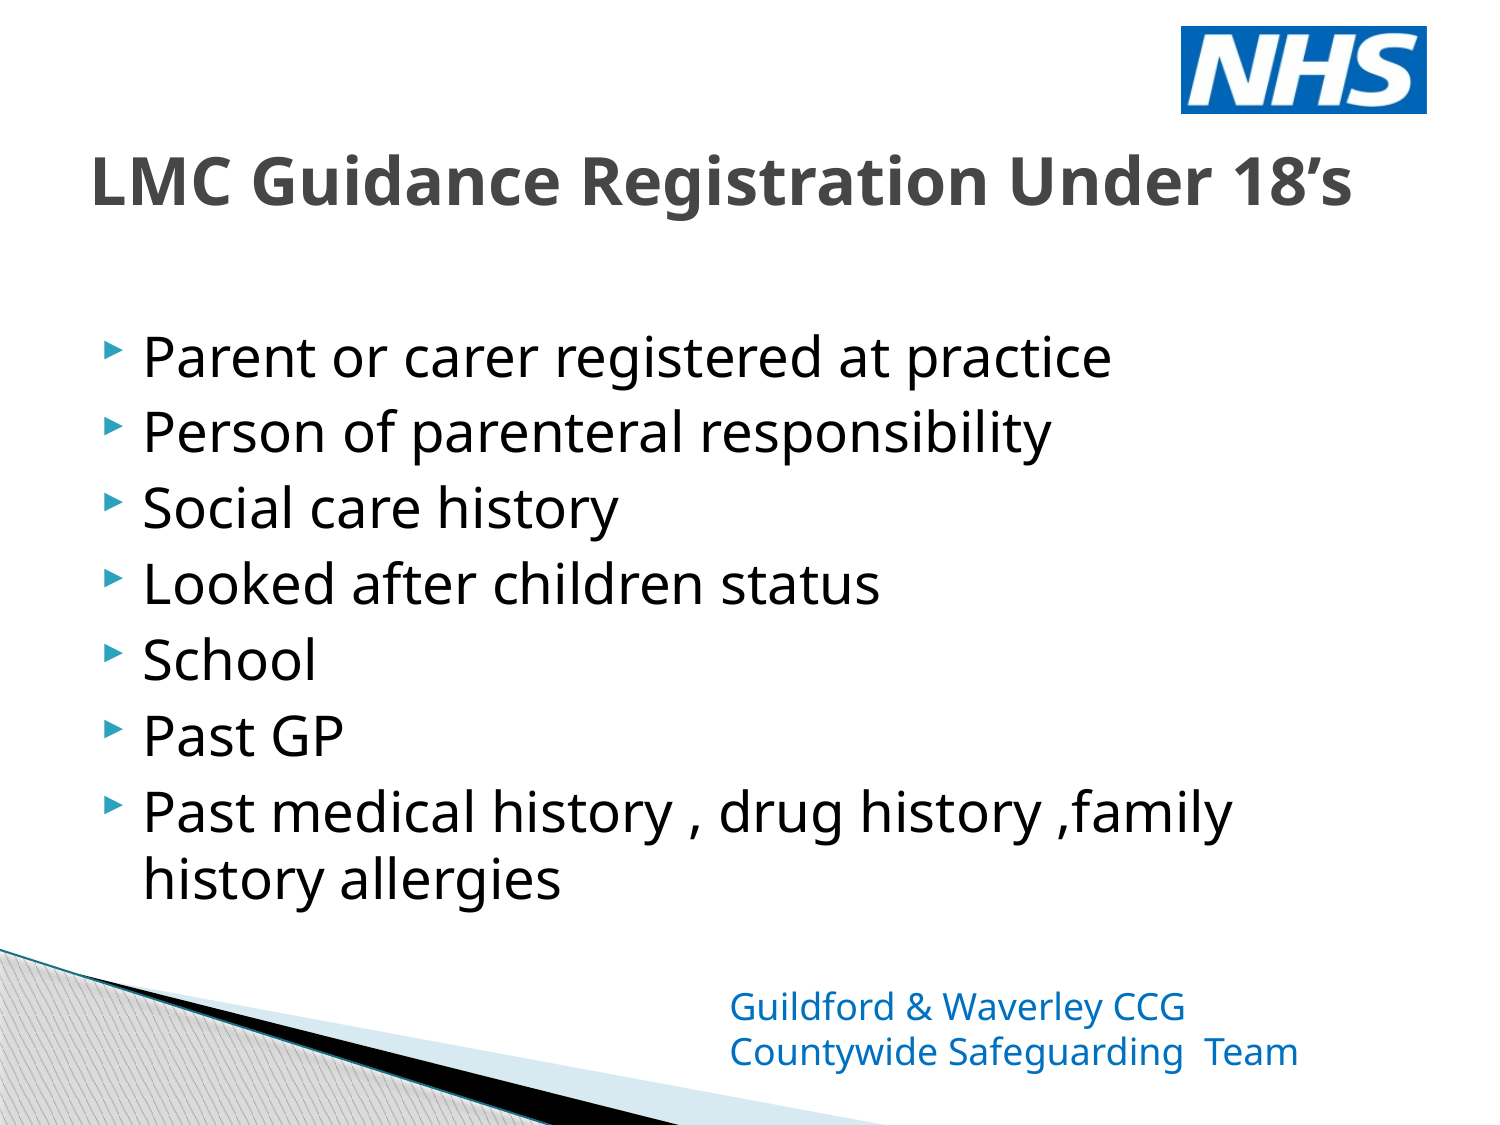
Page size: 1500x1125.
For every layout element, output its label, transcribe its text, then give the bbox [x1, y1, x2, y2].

list Parent or carer registered at practice Person of parenteral responsibility Social care history Looked after children status School Past GP Past medical history , drug history ,family history allergies [68, 313, 1419, 1056]
title LMC Guidance Registration Under 18’s [75, 45, 1425, 233]
text_box Guildford & Waverley CCG Countywide Safeguarding Team [714, 975, 1465, 1081]
picture [1181, 26, 1427, 114]
